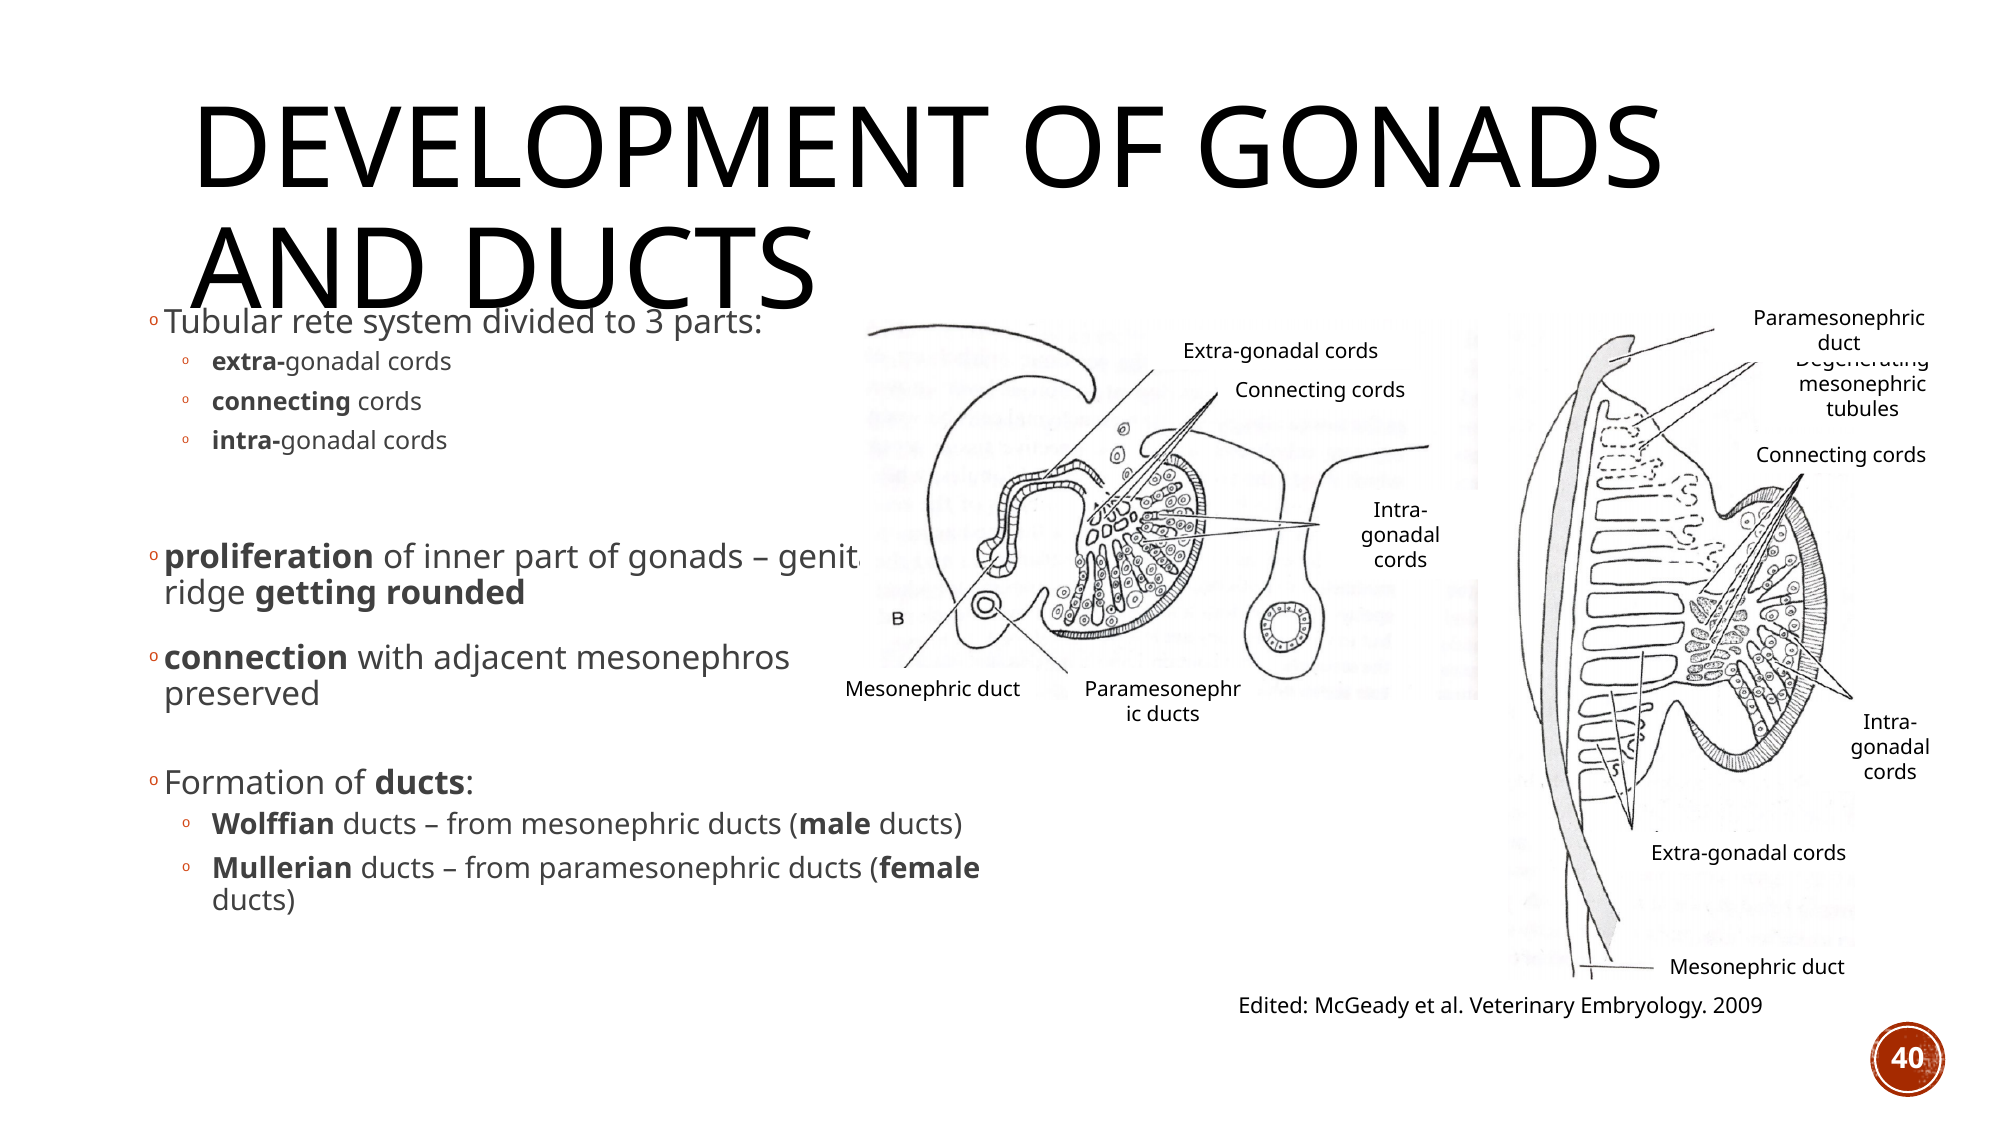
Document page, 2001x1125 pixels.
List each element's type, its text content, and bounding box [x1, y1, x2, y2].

text_box Formation of ducts: Wolffian ducts – from mesonephric ducts (male ducts) Mullerian ducts – from paramesonephric ducts (female ducts) [148, 757, 996, 935]
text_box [1510, 300, 1970, 987]
text_box proliferation of inner part of gonads – genital ridge getting rounded connection with adjacent mesonephros preserved [148, 532, 829, 710]
text_box Tubular rete system divided to 3 parts: extra-gonadal cords connecting cords intra-gonadal cords [148, 297, 885, 484]
slide_number 40 [1855, 1028, 1961, 1089]
title Development of gonads and ducts [175, 79, 1826, 344]
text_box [831, 321, 1480, 733]
text_box Edited: McGeady et al. Veterinary Embryology. 2009 [1168, 983, 1834, 1025]
